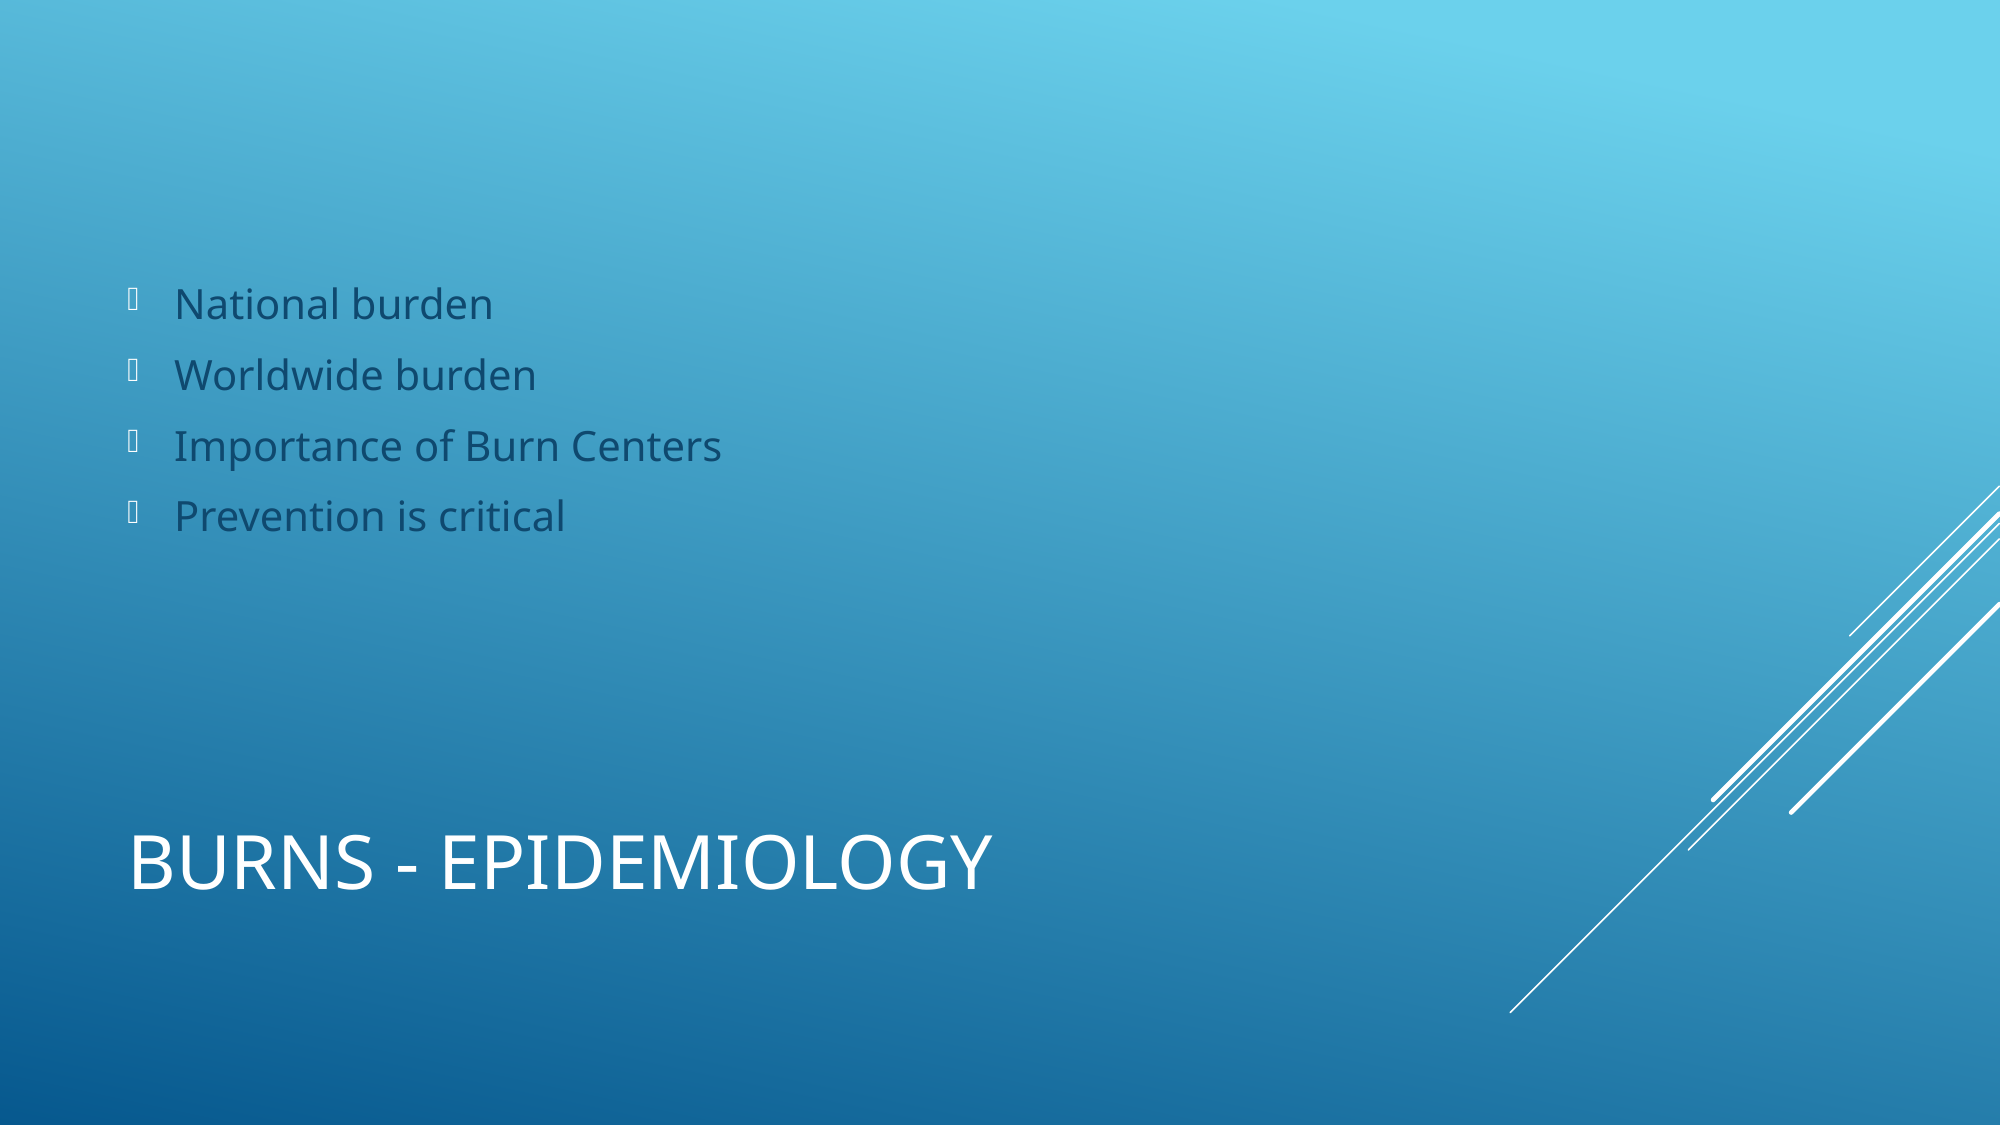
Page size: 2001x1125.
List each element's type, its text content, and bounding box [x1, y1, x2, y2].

list National burden Worldwide burden Importance of Burn Centers Prevention is critical [112, 112, 1513, 706]
title Burns - Epidemiology [112, 736, 1513, 984]
